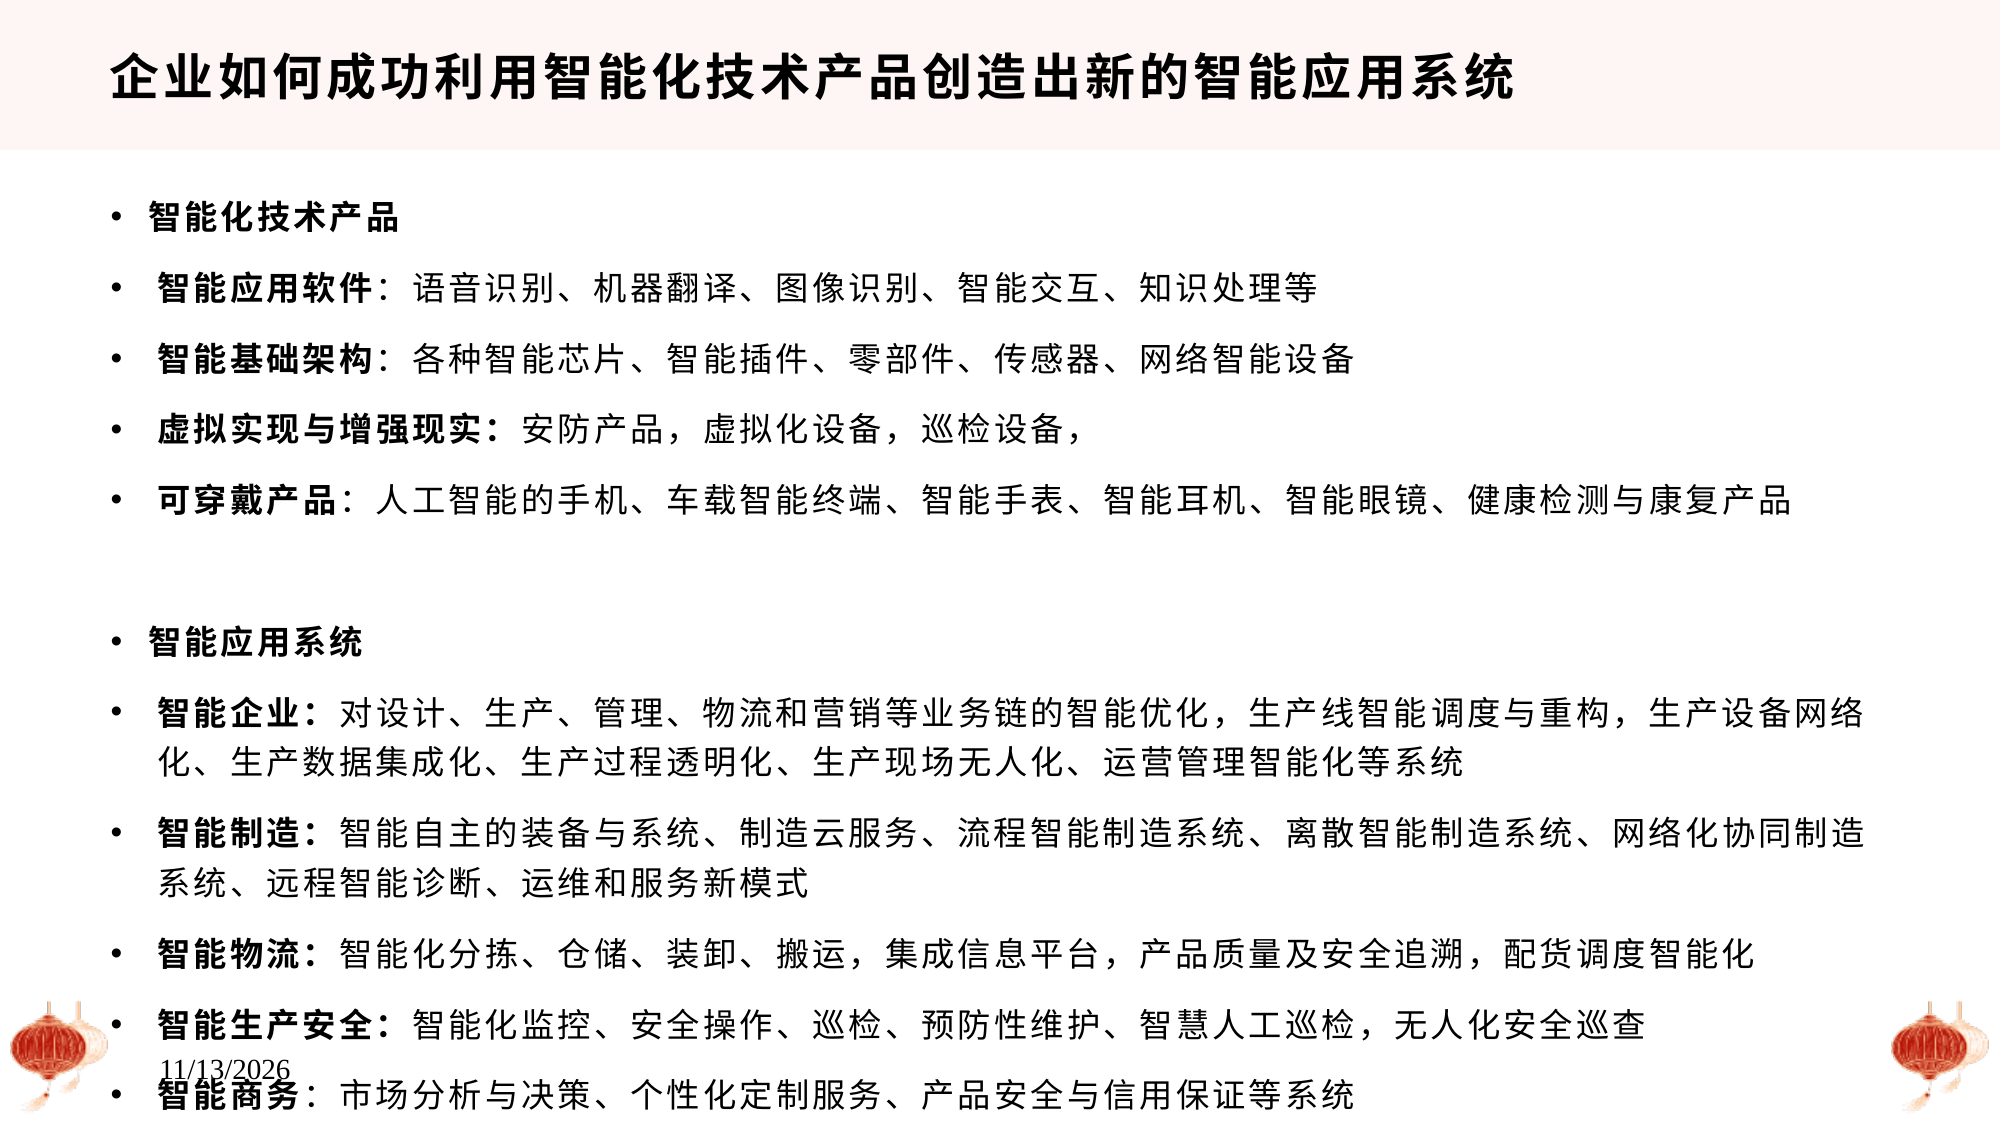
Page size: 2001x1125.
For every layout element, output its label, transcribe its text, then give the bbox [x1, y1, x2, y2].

picture [1881, 1000, 2000, 1125]
slide_number [144, 1041, 588, 1094]
list 智能化技术产品 智能应用软件：语音识别、机器翻译、图像识别、智能交互、知识处理等 智能基础架构：各种智能芯片、智能插件、零部件、传感器、网络智能设备 虚拟实现与增强现实：安防产品，虚拟化设备，巡检设备， 可穿戴产品：人工智能的手机、车载智能终端、智能手表、智能耳机、智能眼镜、健康检测与康复产品 智能应用系统 智能企业：对设计、生产、管理、物流和营销等业务链的智能优化，生产线智能调度与重构，生产设备网络化、生产数据集成化、生产过程透明化、生产现场无人化、运营管理智能化等系统 智能制造：智能自主的装备与系统、制造云服务、流程智能制造系统、离散智能制造系统、网络化协同制造系统、远程智能诊断、运维和服务新模式 智能物流：智能化分拣、仓储、装卸、搬运，集成信息平台，产品质量及安全追溯，配货调度智能化 智能生产安全：智能化监控、安全操作、巡检、预防性维护、智慧人工巡检，无人化安全巡查 智能商务：市场分析与决策、个性化定制服务、产品安全与信用保证等系统 智能科研：智能化研发平台，数字孪生，智能化实验平台，智能化模拟机，智能化信息知识管理系统 [95, 178, 1904, 1035]
title 企业如何成功利用智能化技术产品创造出新的智能应用系统 [95, 38, 1906, 112]
picture [0, 1000, 119, 1125]
